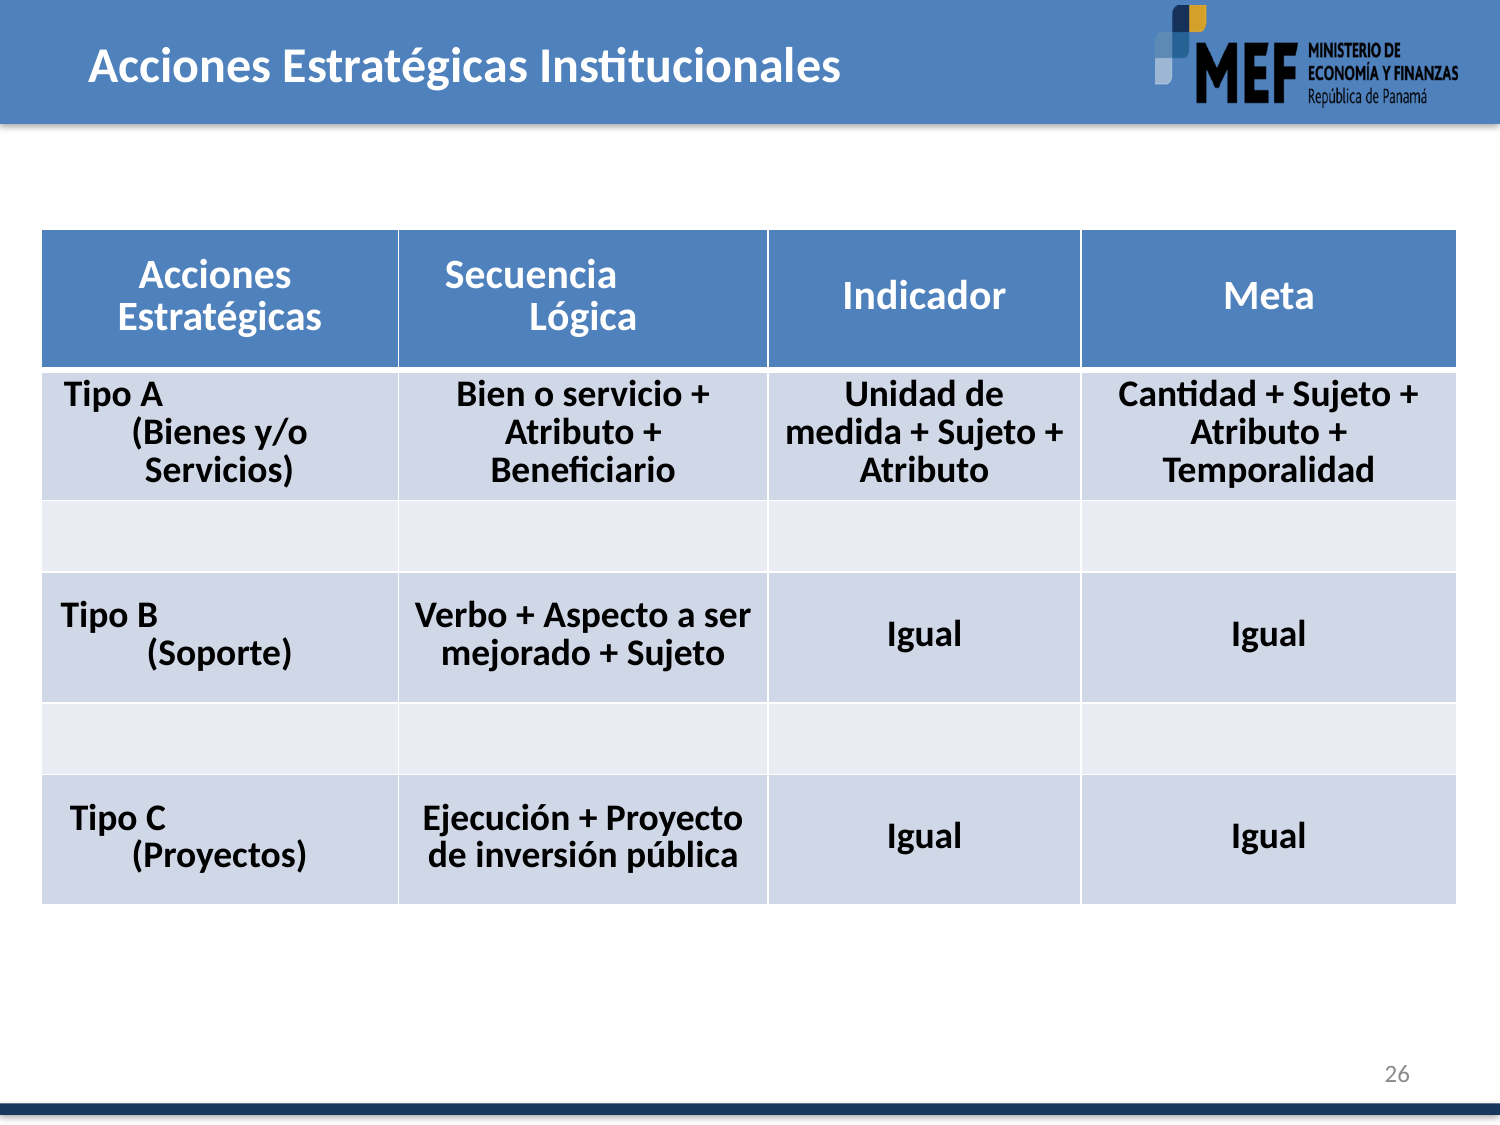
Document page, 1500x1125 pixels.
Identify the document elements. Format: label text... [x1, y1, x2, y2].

table_cell Ejecución + Proyecto de inversión pública [399, 775, 767, 904]
table_header Acciones Estratégicas [42, 230, 398, 367]
slide_number 26 [1074, 1042, 1425, 1103]
text_box [0, 1103, 1500, 1116]
table_cell Tipo B (Soporte) [42, 573, 398, 702]
table_cell [399, 501, 767, 571]
table_header Secuencia Lógica [399, 230, 767, 367]
table_cell Igual [769, 573, 1080, 702]
picture [1155, 5, 1458, 108]
table_cell [42, 704, 398, 774]
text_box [0, 0, 1500, 125]
table_cell Unidad de medida + Sujeto + Atributo [769, 373, 1080, 500]
table_cell Verbo + Aspecto a ser mejorado + Sujeto [399, 573, 767, 702]
table_cell [42, 501, 398, 571]
table_cell [399, 704, 767, 774]
table_cell [1082, 704, 1456, 774]
table_cell Igual [1082, 573, 1456, 702]
table_cell Tipo C (Proyectos) [42, 775, 398, 904]
table_cell Tipo A (Bienes y/o Servicios) [42, 373, 398, 500]
table_header Indicador [769, 230, 1080, 367]
table_cell [1082, 501, 1456, 571]
table_cell Cantidad + Sujeto + Atributo + Temporalidad [1082, 373, 1456, 500]
table_cell Bien o servicio + Atributo + Beneficiario [399, 373, 767, 500]
table_header Meta [1082, 230, 1456, 367]
table_cell Igual [769, 775, 1080, 904]
table_cell [769, 501, 1080, 571]
table_cell [769, 704, 1080, 774]
table_cell Igual [1082, 775, 1456, 904]
